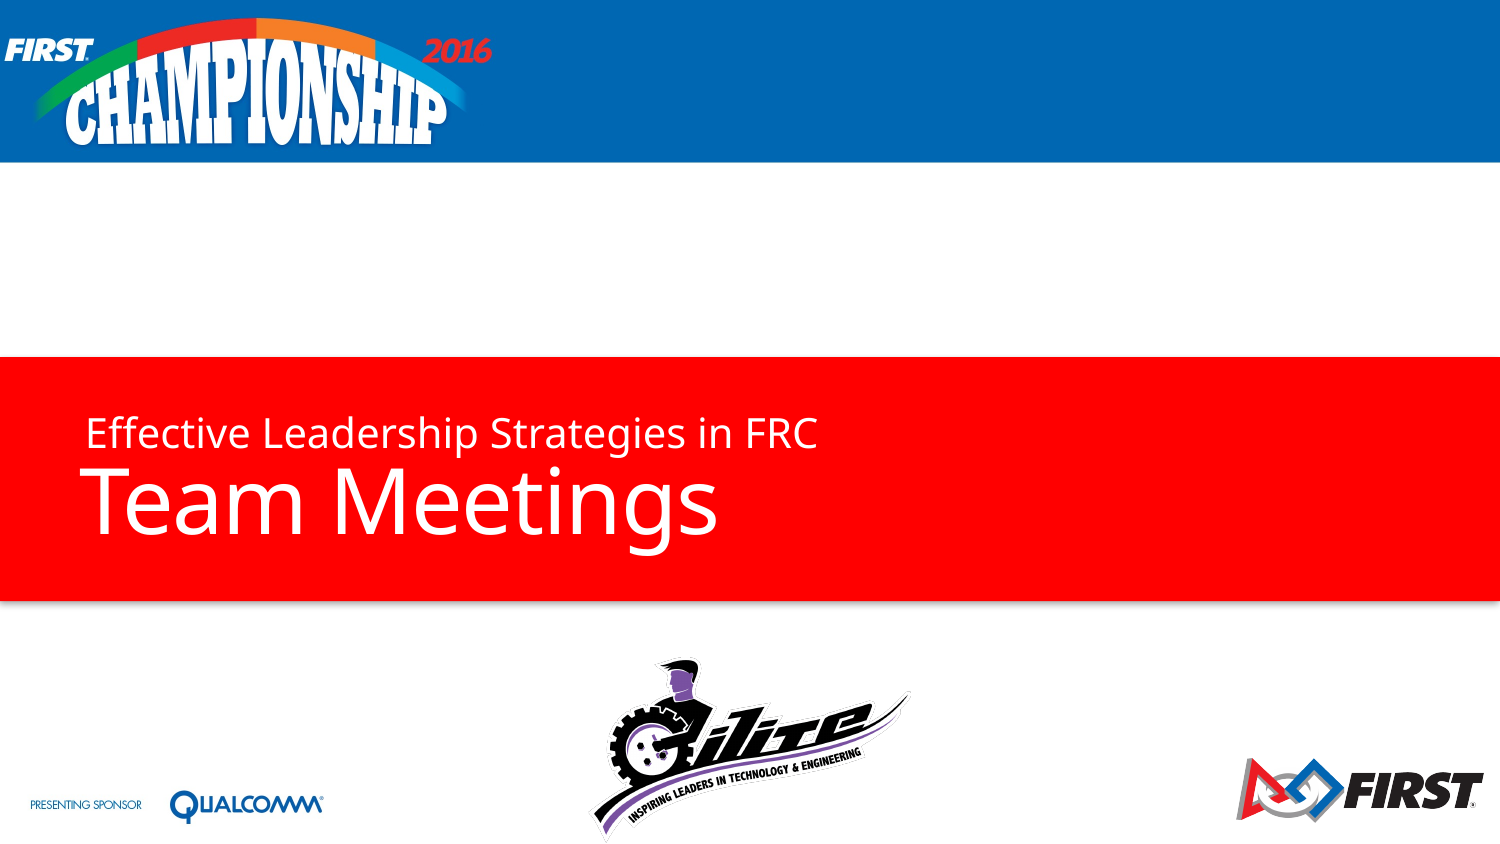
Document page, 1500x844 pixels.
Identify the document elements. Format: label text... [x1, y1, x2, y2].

title Team Meetings [79, 442, 1356, 612]
picture [0, 0, 1500, 270]
list Effective Leadership Strategies in FRC [84, 271, 1361, 458]
picture [11, 770, 355, 835]
picture [1236, 758, 1484, 823]
picture [588, 657, 912, 843]
